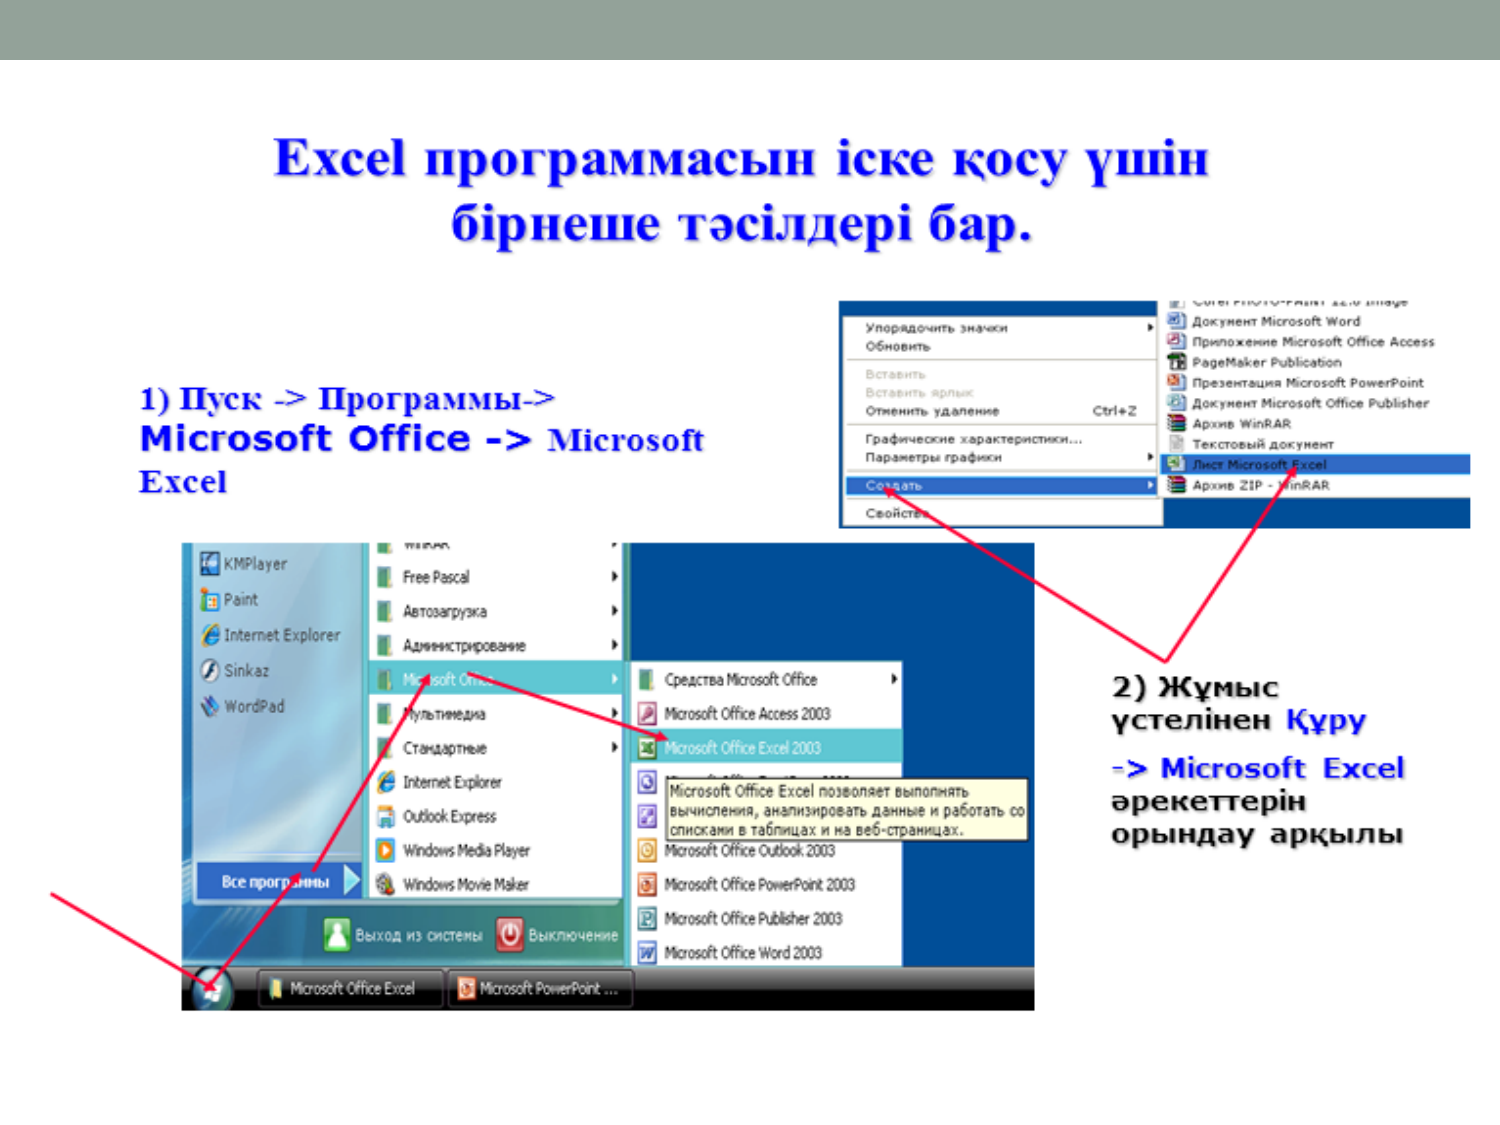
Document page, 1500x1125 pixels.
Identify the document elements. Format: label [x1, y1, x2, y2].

list [0, 66, 1471, 1071]
